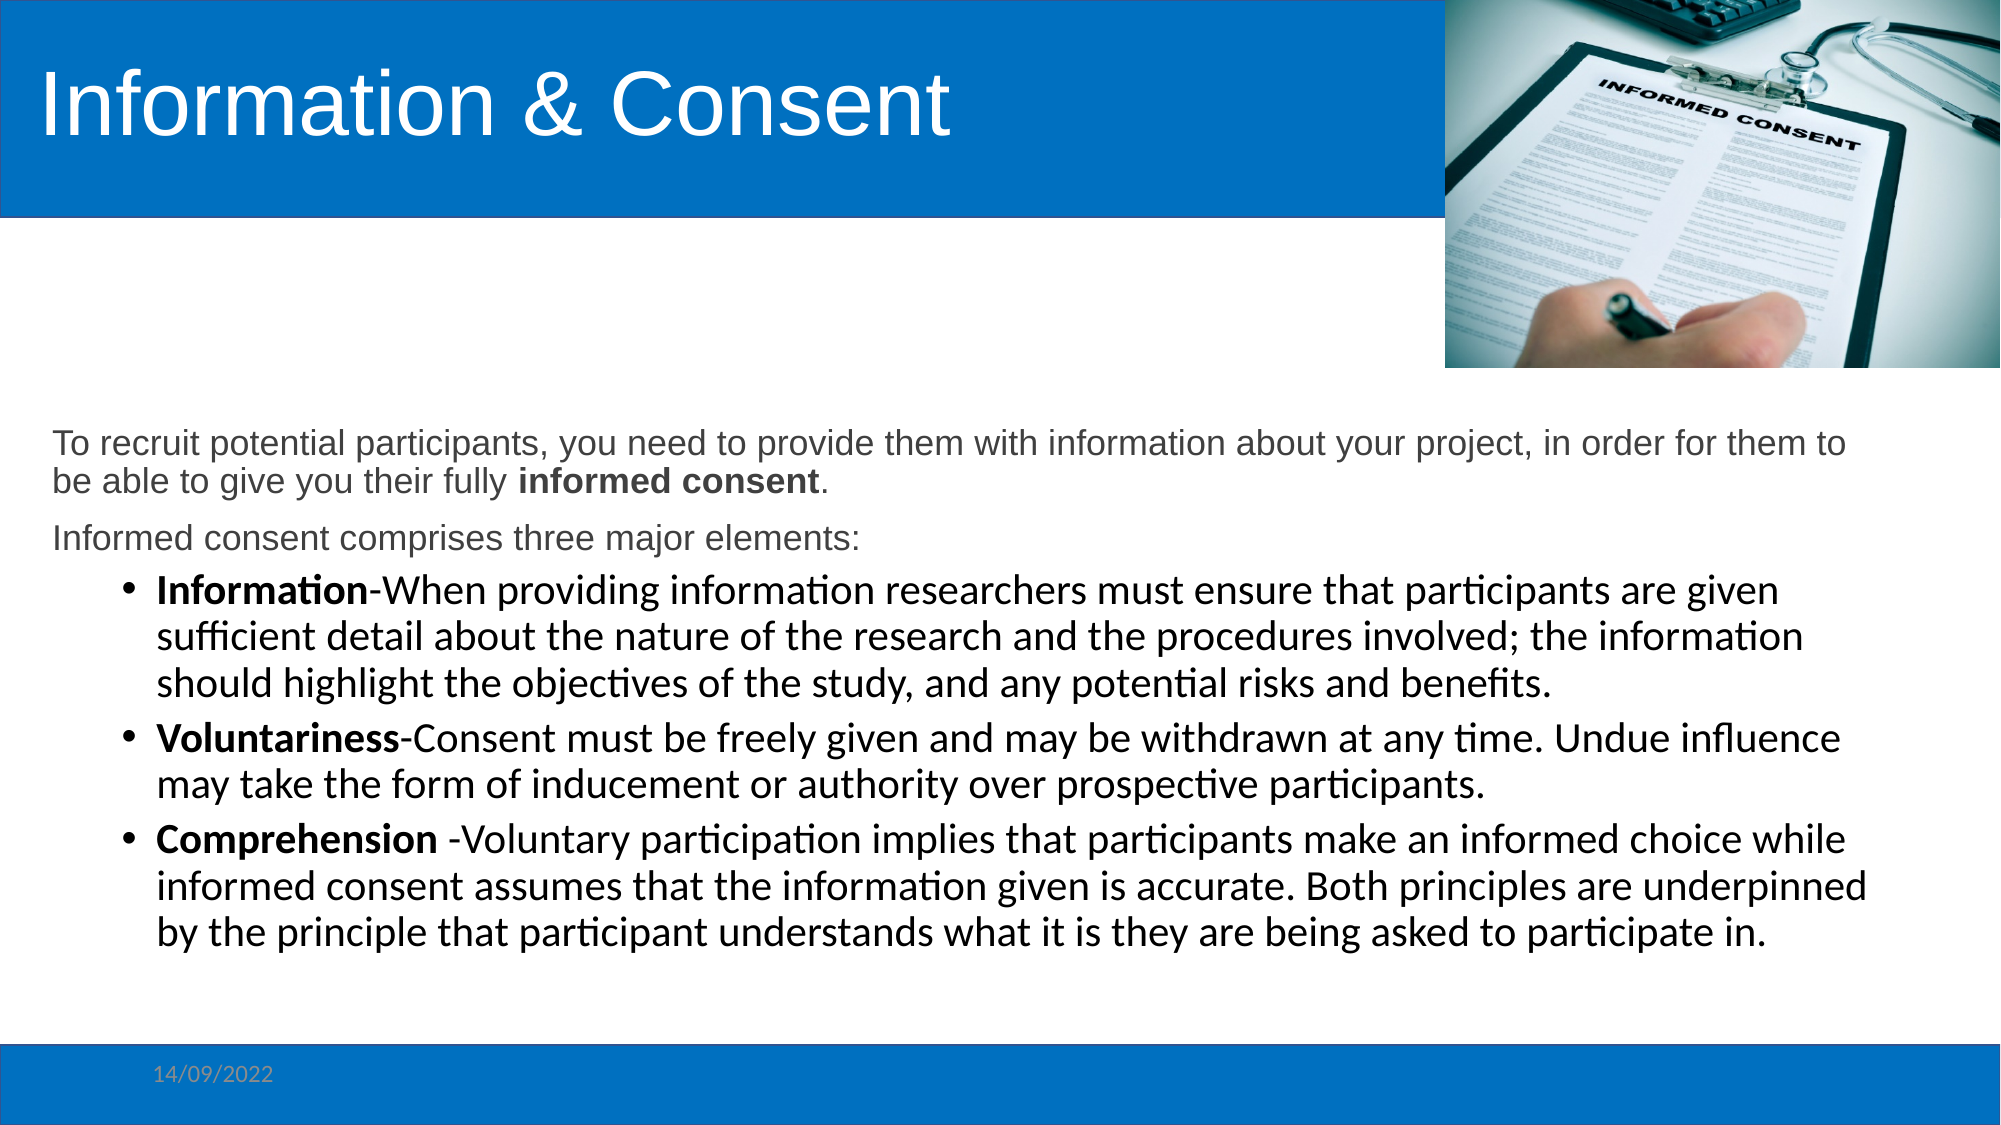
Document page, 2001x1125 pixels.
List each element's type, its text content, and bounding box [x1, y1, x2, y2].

slide_number 46 [1412, 1042, 1863, 1103]
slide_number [137, 1042, 588, 1103]
picture [1445, 0, 2000, 368]
footer Ethical Issues related to data [662, 1042, 1338, 1103]
title Information & Consent [23, 0, 1445, 215]
list To recruit potential participants, you need to provide them with information about your project, in order for them to be able to give you their fully informed consent. Informed consent comprises three major elements: Information-When providing information researchers must ensure that participants are given sufficient detail about the nature of the research and the procedures involved; the information should highlight the objectives of the study, and any potential risks and benefits. Voluntariness-Consent must be freely given and may be withdrawn at any time. Undue influence may take the form of inducement or authority over prospective participants. Comprehension -Voluntary participation implies that participants make an informed choice while informed consent assumes that the information given is accurate. Both principles are underpinned by the principle that participant understands what it is they are being asked to participate in. [37, 416, 1891, 1008]
